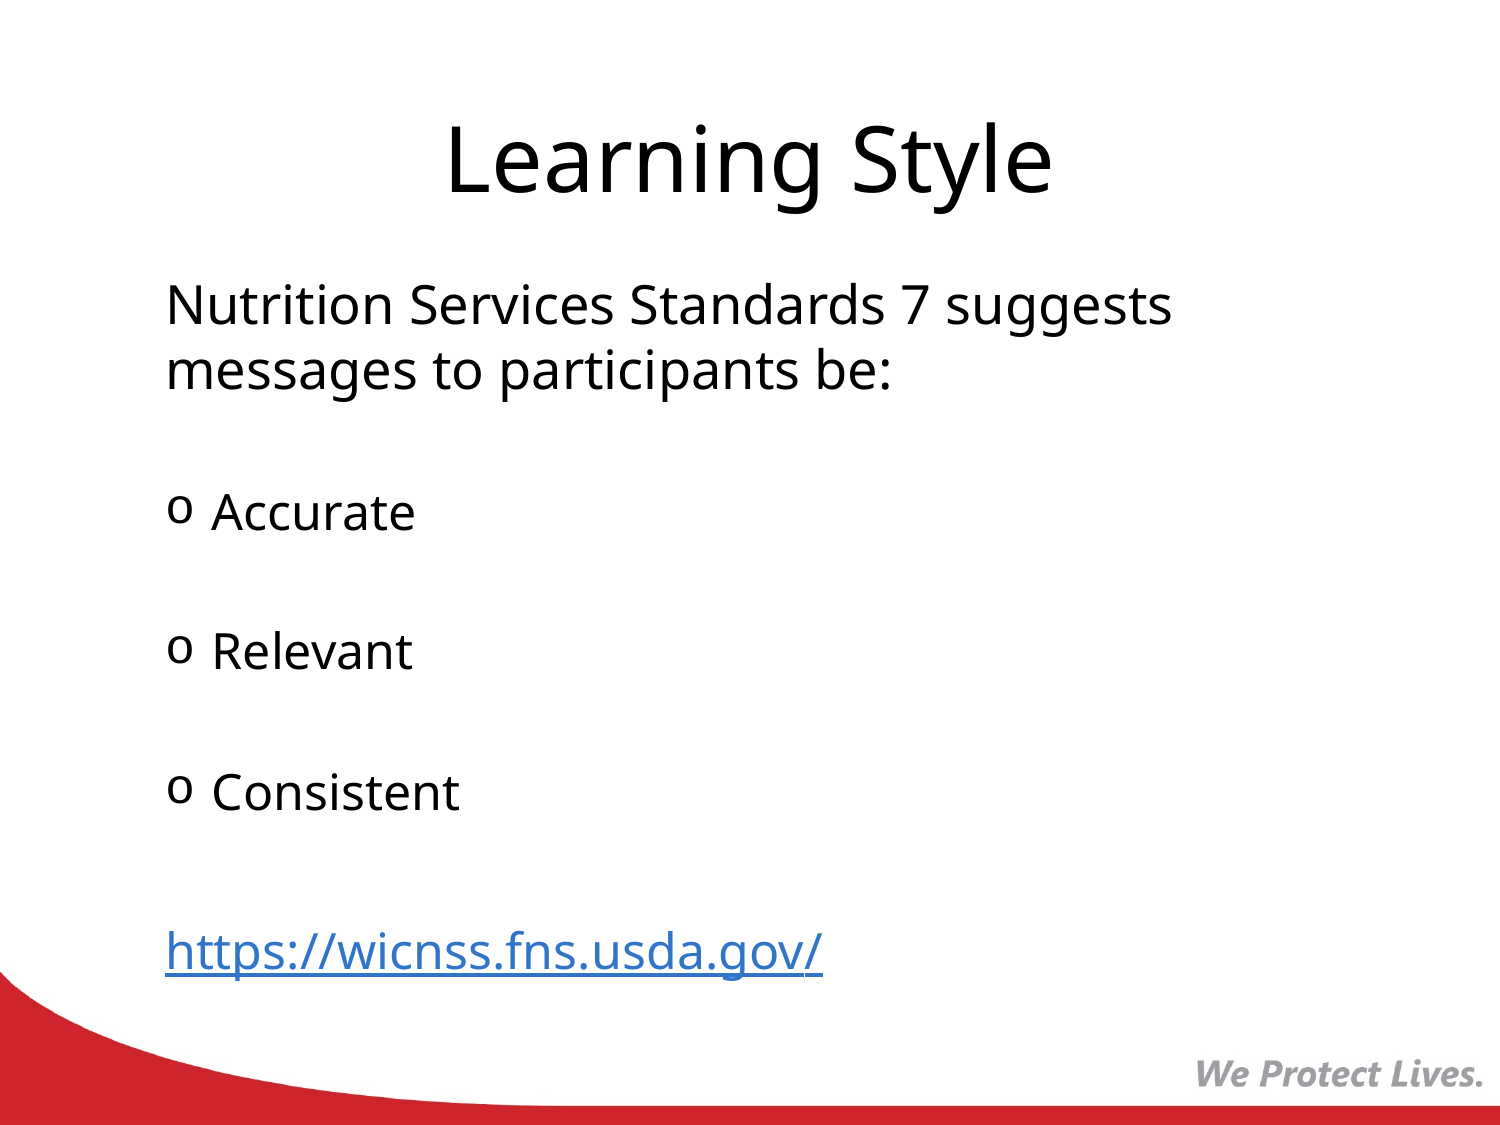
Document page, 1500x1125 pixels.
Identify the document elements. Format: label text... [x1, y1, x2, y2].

list Nutrition Services Standards 7 suggests messages to participants be: Accurate Relevant Consistent https://wicnss.fns.usda.gov/ [75, 262, 1425, 1005]
picture [0, 0, 1500, 1125]
title Learning Style [24, 75, 1475, 238]
